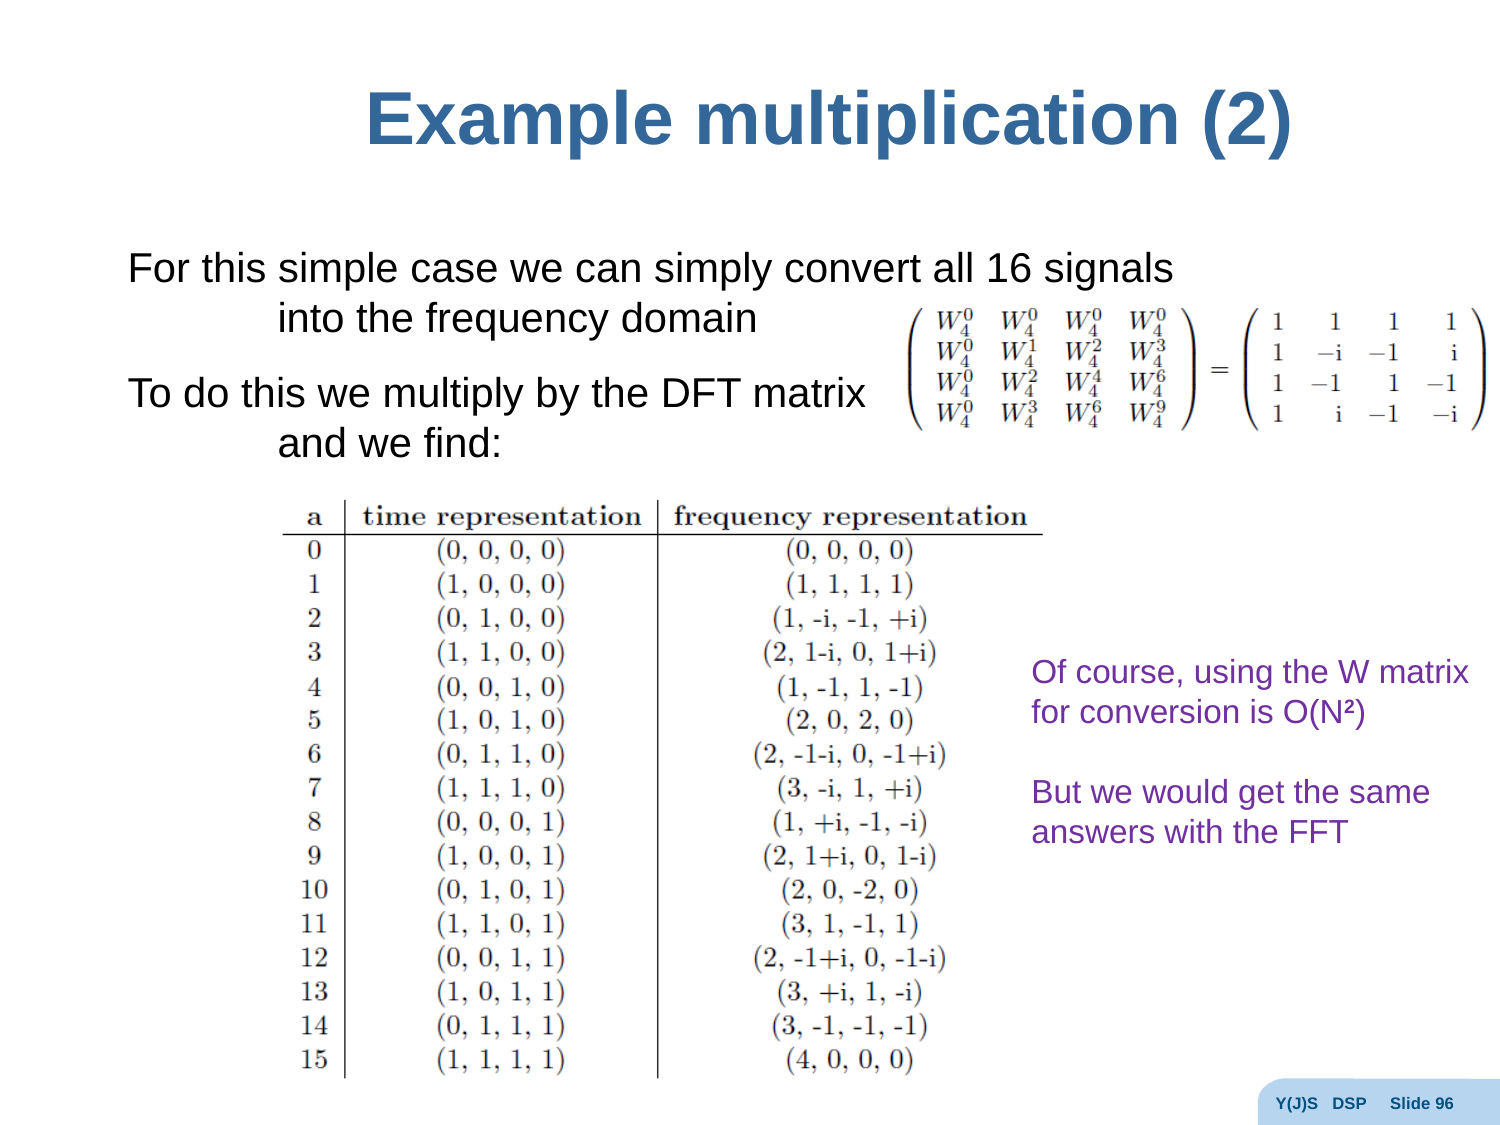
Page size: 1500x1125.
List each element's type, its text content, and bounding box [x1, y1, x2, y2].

text_box Of course, using the W matrix for conversion is O(N2) But we would get the same answers with the FFT [1058, 643, 1492, 858]
list For this simple case we can simply convert all 16 signals into the frequency domain To do this we multiply by the DFT matrix and we find: [112, 232, 1388, 1002]
slide_number Y(J)S DSP Slide 96 [1260, 1085, 1500, 1125]
picture [273, 495, 1053, 1086]
title Example multiplication (2) [245, 26, 1416, 215]
picture [904, 299, 1496, 441]
